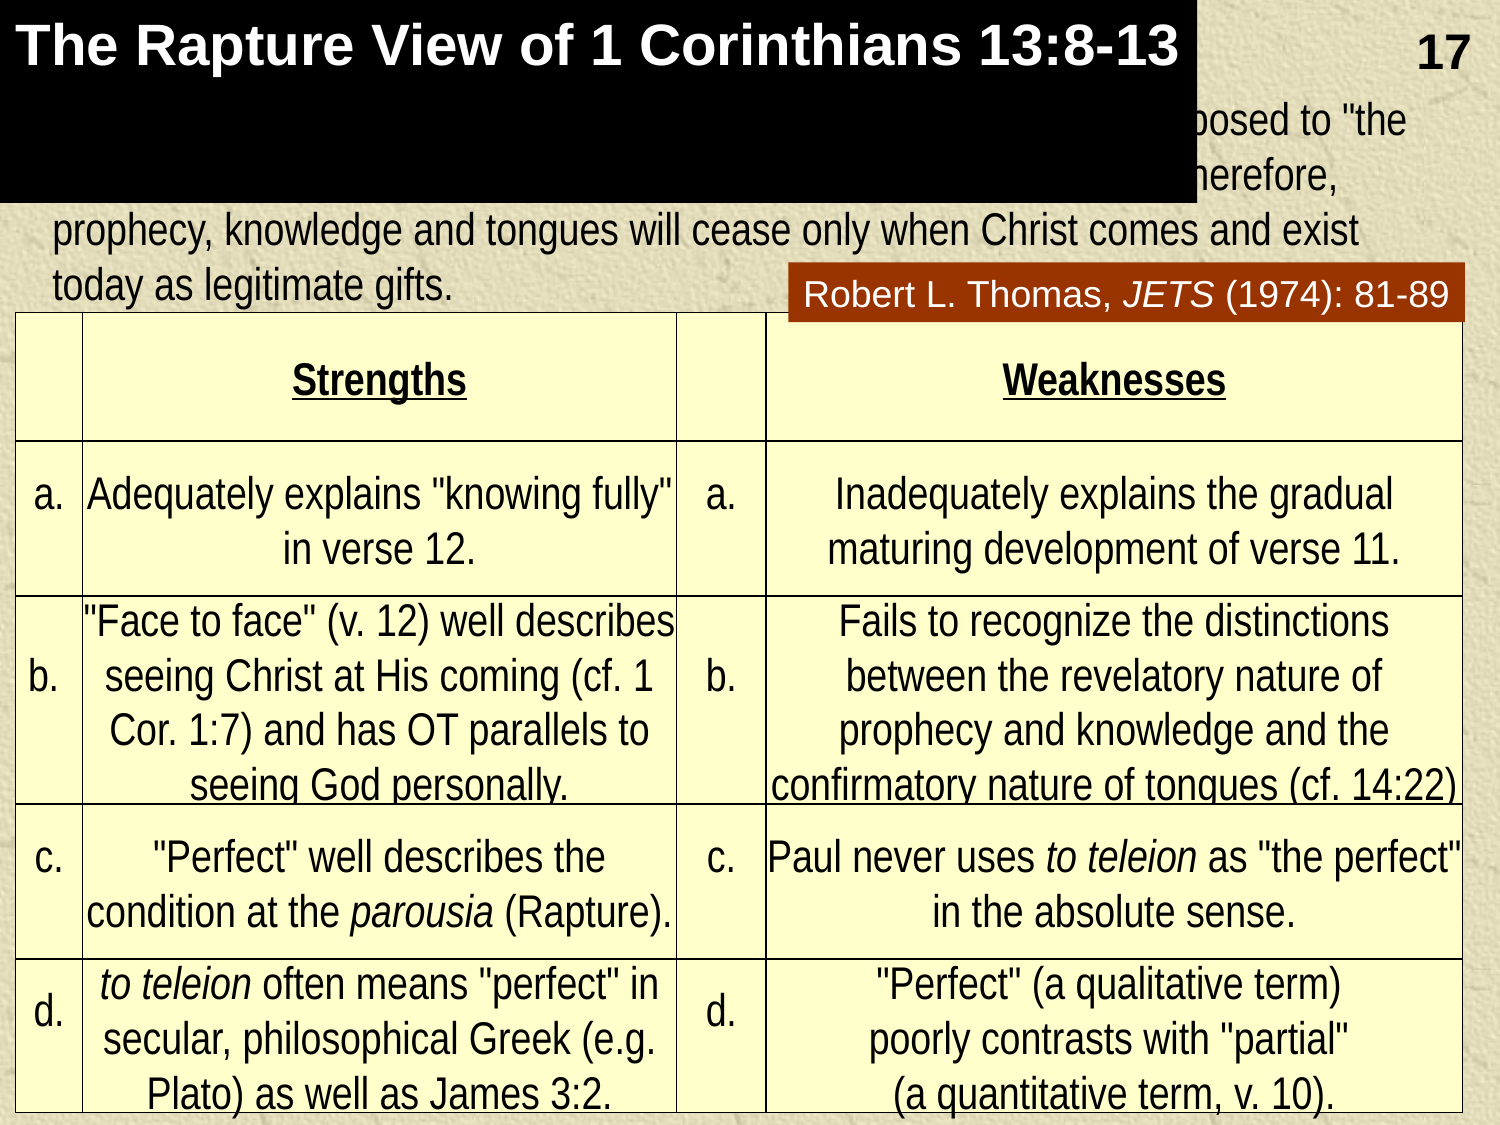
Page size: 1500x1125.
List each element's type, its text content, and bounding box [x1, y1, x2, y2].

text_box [15, 312, 1463, 1113]
text_box Robert L. Thomas, JETS (1974): 81-89 [788, 262, 1465, 315]
text_box 17 [1401, 12, 1488, 88]
picture [0, 0, 1500, 1125]
text_box 2. The Rapture View sees to teleion as "the perfect" (as opposed to "the complete" above), referring to the coming of Christ at the Rapture. Therefore, prophecy, knowledge and tongues will cease only when Christ comes and exist today as legitimate gifts. [37, 82, 1463, 310]
title The Rapture View of 1 Corinthians 13:8-13 [0, 0, 1198, 203]
